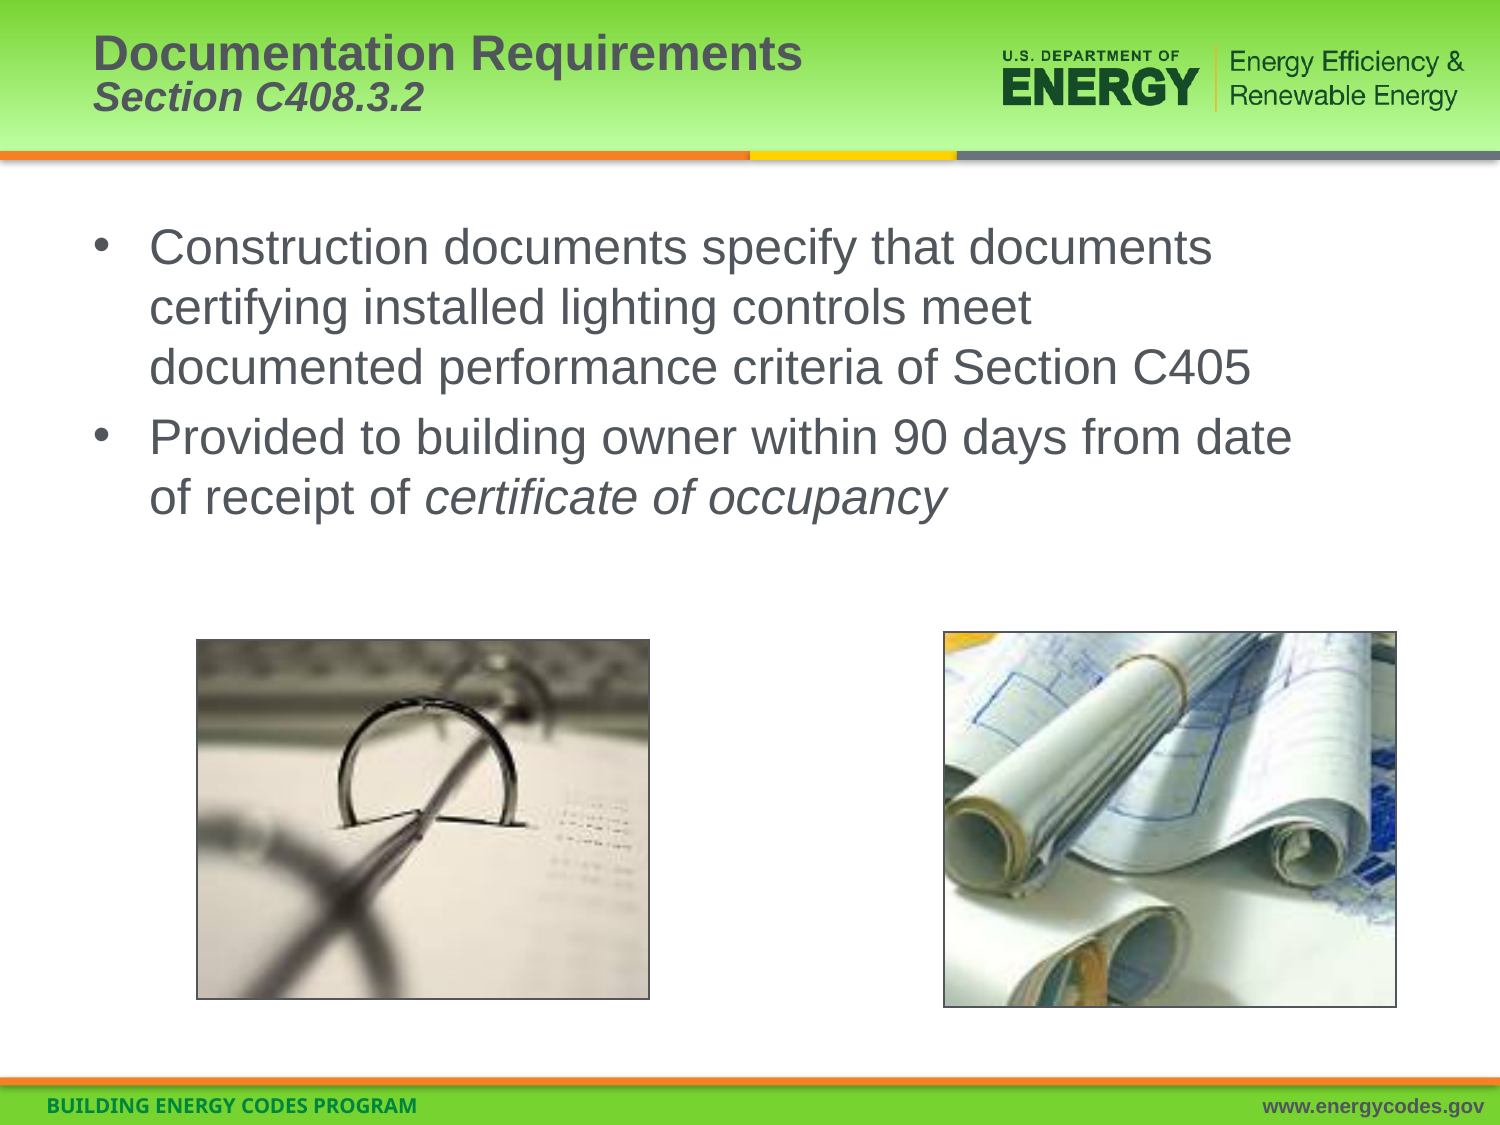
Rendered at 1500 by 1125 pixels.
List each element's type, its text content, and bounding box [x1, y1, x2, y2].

list Construction documents specify that documents certifying installed lighting controls meet documented performance criteria of Section C405 Provided to building owner within 90 days from date of receipt of certificate of occupancy [77, 206, 124, 714]
picture [1300, 43, 1465, 112]
picture [944, 632, 1395, 1007]
text_box [124, 185, 1370, 732]
title Documentation Requirements Section C408.3.2 [77, 0, 1300, 152]
picture [197, 640, 649, 999]
